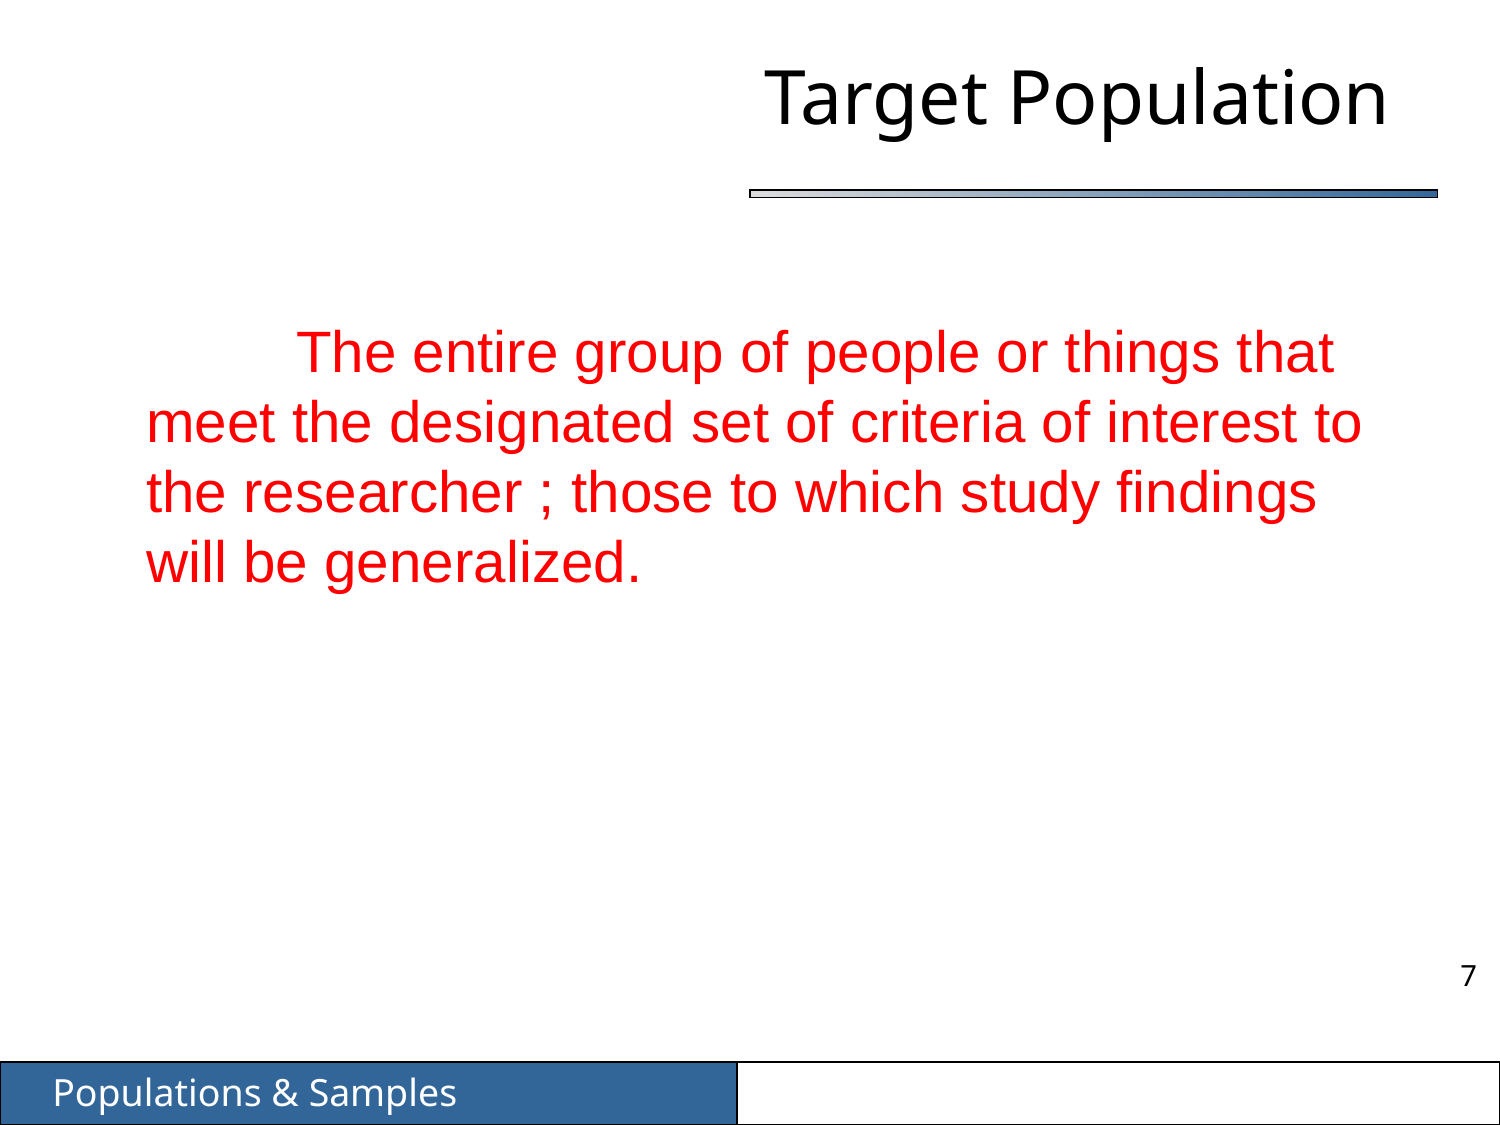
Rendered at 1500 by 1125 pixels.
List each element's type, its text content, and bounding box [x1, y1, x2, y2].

list The entire group of people or things that meet the designated set of criteria of interest to the researcher ; those to which study findings will be generalized. [75, 224, 1425, 1062]
title Target Population [75, 24, 1425, 175]
picture [1, 1063, 736, 1124]
